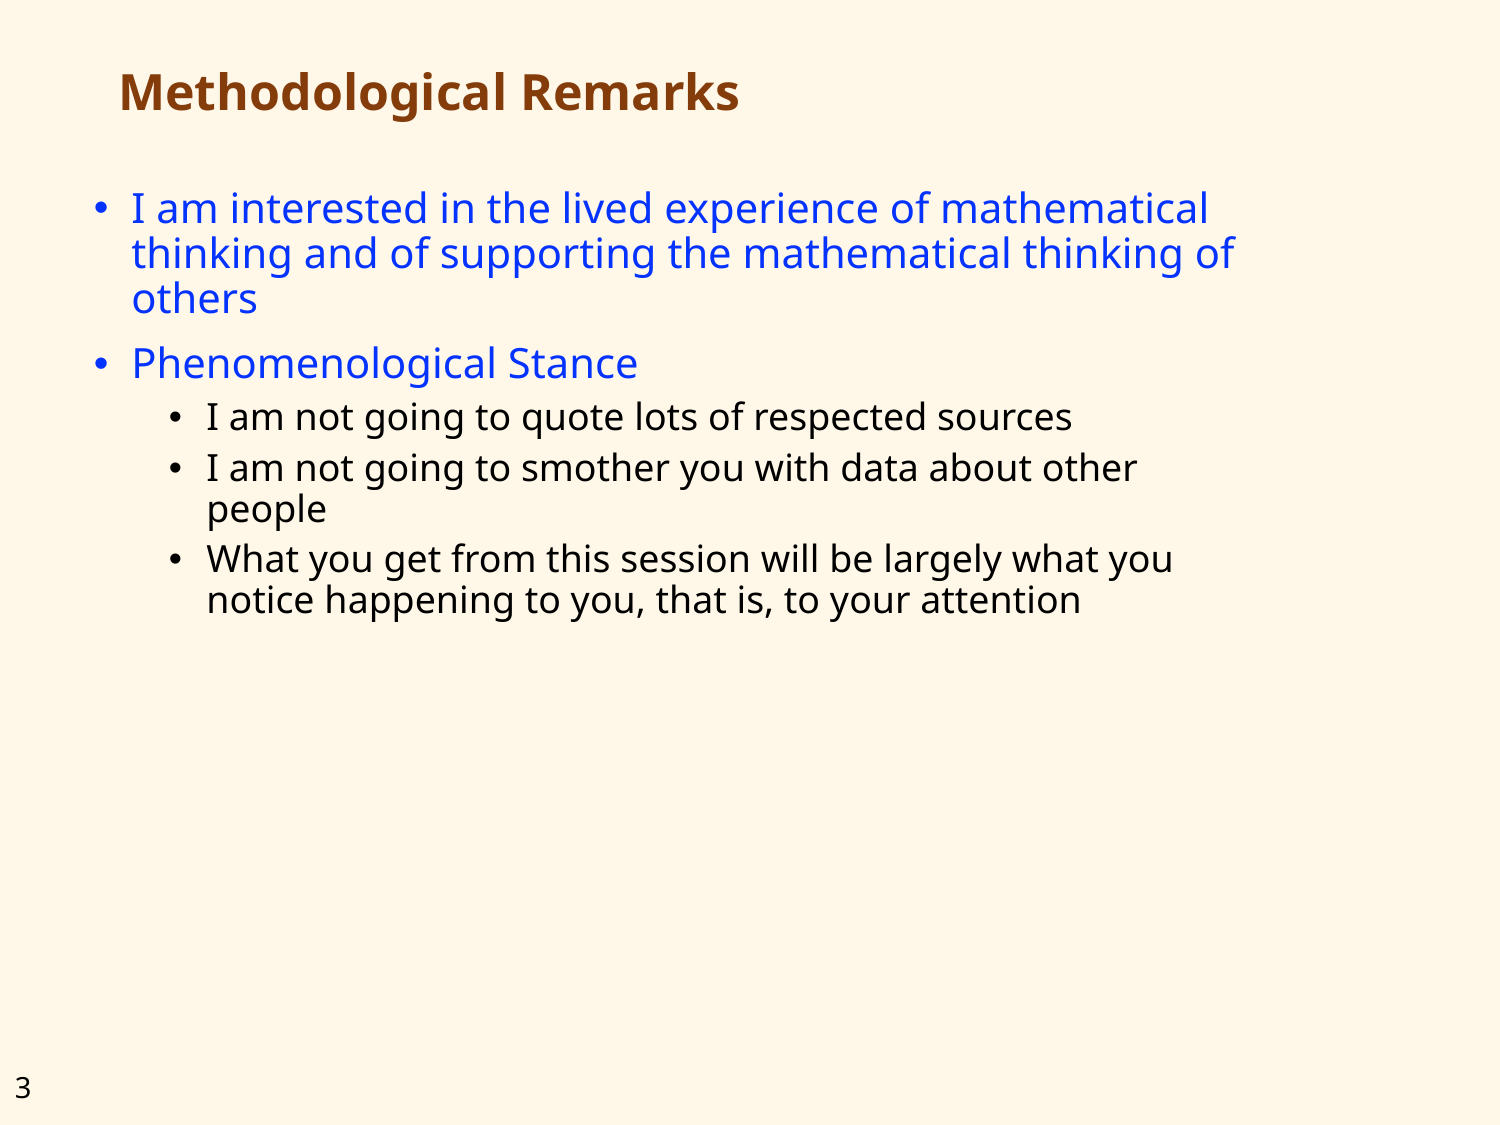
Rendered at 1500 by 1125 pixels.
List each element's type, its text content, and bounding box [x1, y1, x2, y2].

title Methodological Remarks [103, 59, 1397, 135]
list I am interested in the lived experience of mathematical thinking and of supporting the mathematical thinking of others Phenomenological Stance I am not going to quote lots of respected sources I am not going to smother you with data about other people What you get from this session will be largely what you notice happening to you, that is, to your attention [78, 179, 1271, 859]
